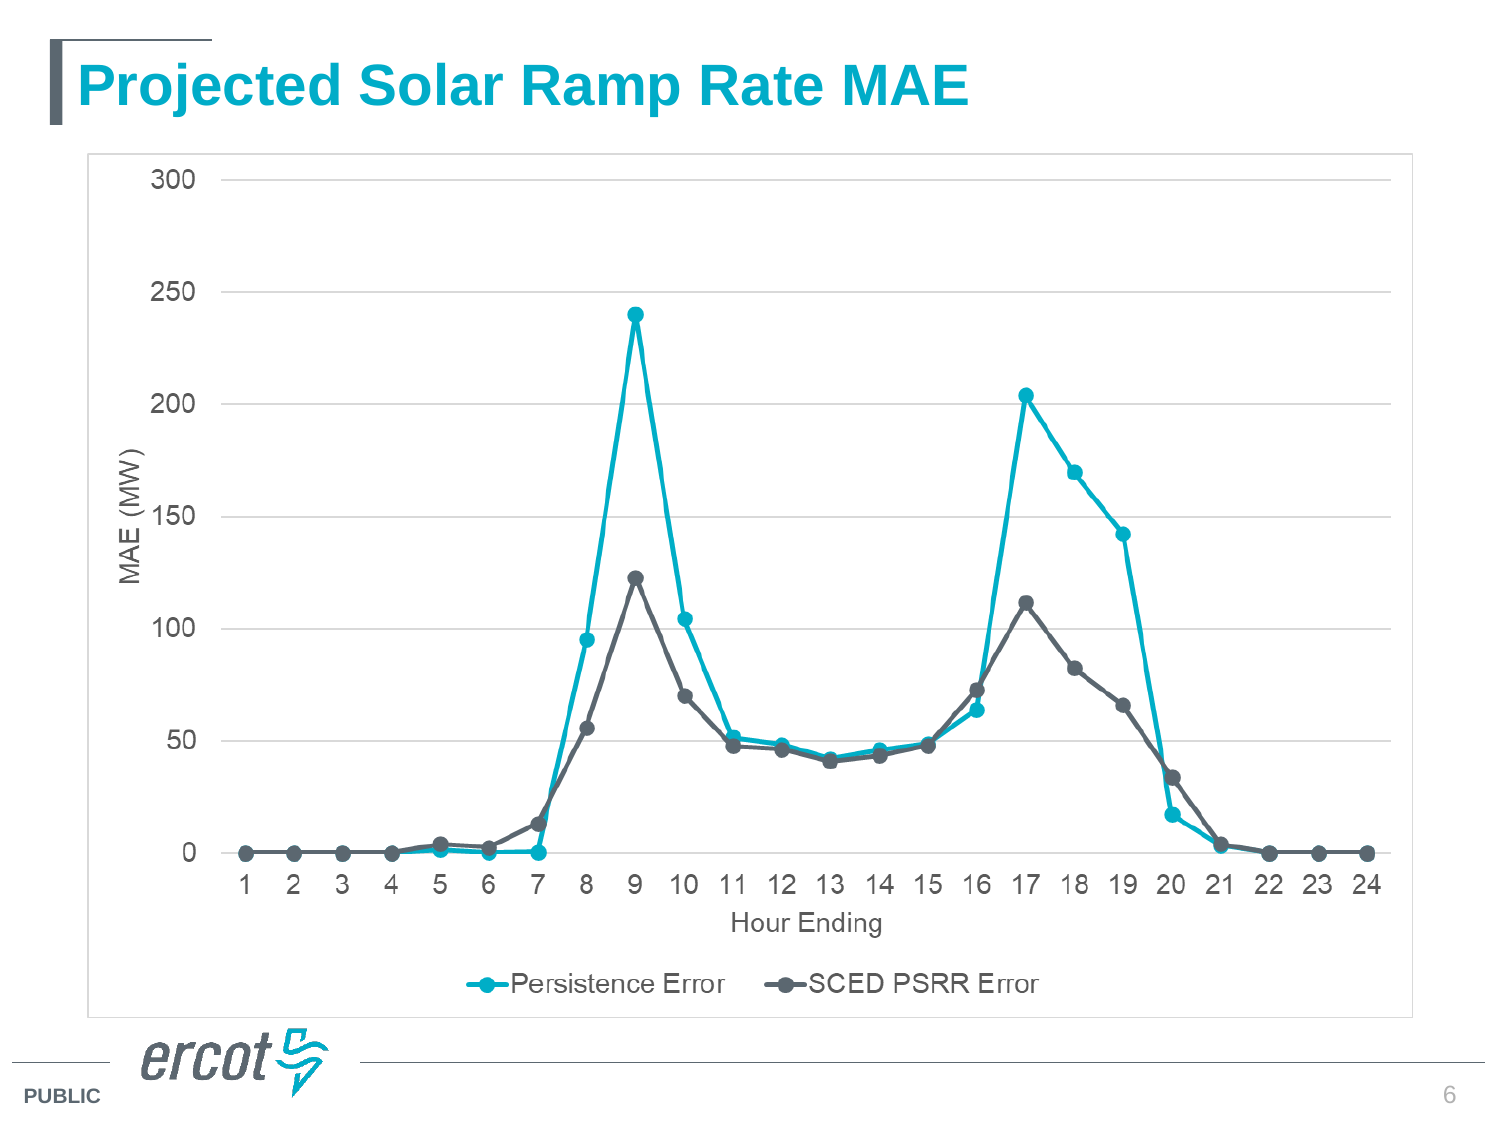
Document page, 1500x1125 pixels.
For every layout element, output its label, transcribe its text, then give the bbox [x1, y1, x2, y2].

picture [87, 152, 1413, 1018]
picture [137, 1024, 332, 1100]
slide_number 6 [1412, 1076, 1488, 1112]
title Projected Solar Ramp Rate MAE [62, 39, 1450, 125]
